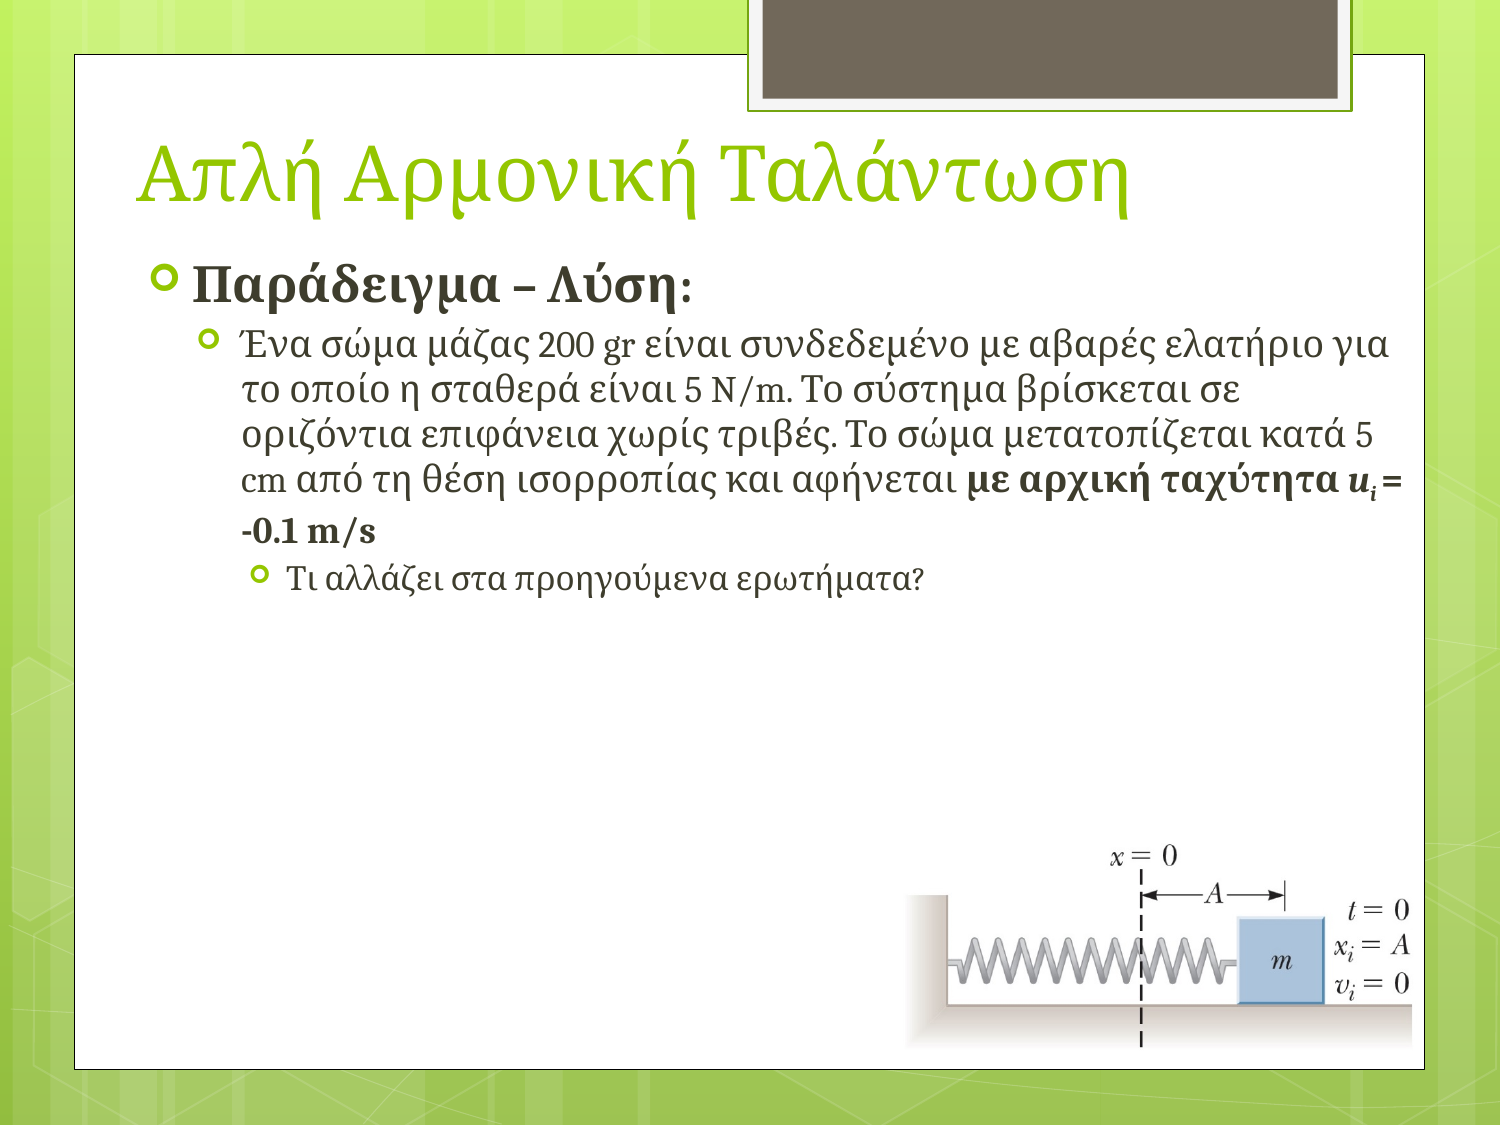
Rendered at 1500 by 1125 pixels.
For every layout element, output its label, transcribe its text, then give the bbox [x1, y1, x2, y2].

list Παράδειγμα – Λύση: Ένα σώμα μάζας 200 gr είναι συνδεδεμένο με αβαρές ελατήριο για το οποίο η σταθερά είναι 5 N/m. Το σύστημα βρίσκεται σε οριζόντια επιφάνεια χωρίς τριβές. Το σώμα μετατοπίζεται κατά 5 cm από τη θέση ισορροπίας και αφήνεται με αρχική ταχύτητα ui = -0.1 m/s Τι αλλάζει στα προηγούμενα ερωτήματα? [121, 244, 1421, 959]
title Απλή Αρμονική Ταλάντωση [121, 116, 1338, 225]
picture [897, 837, 1421, 1066]
